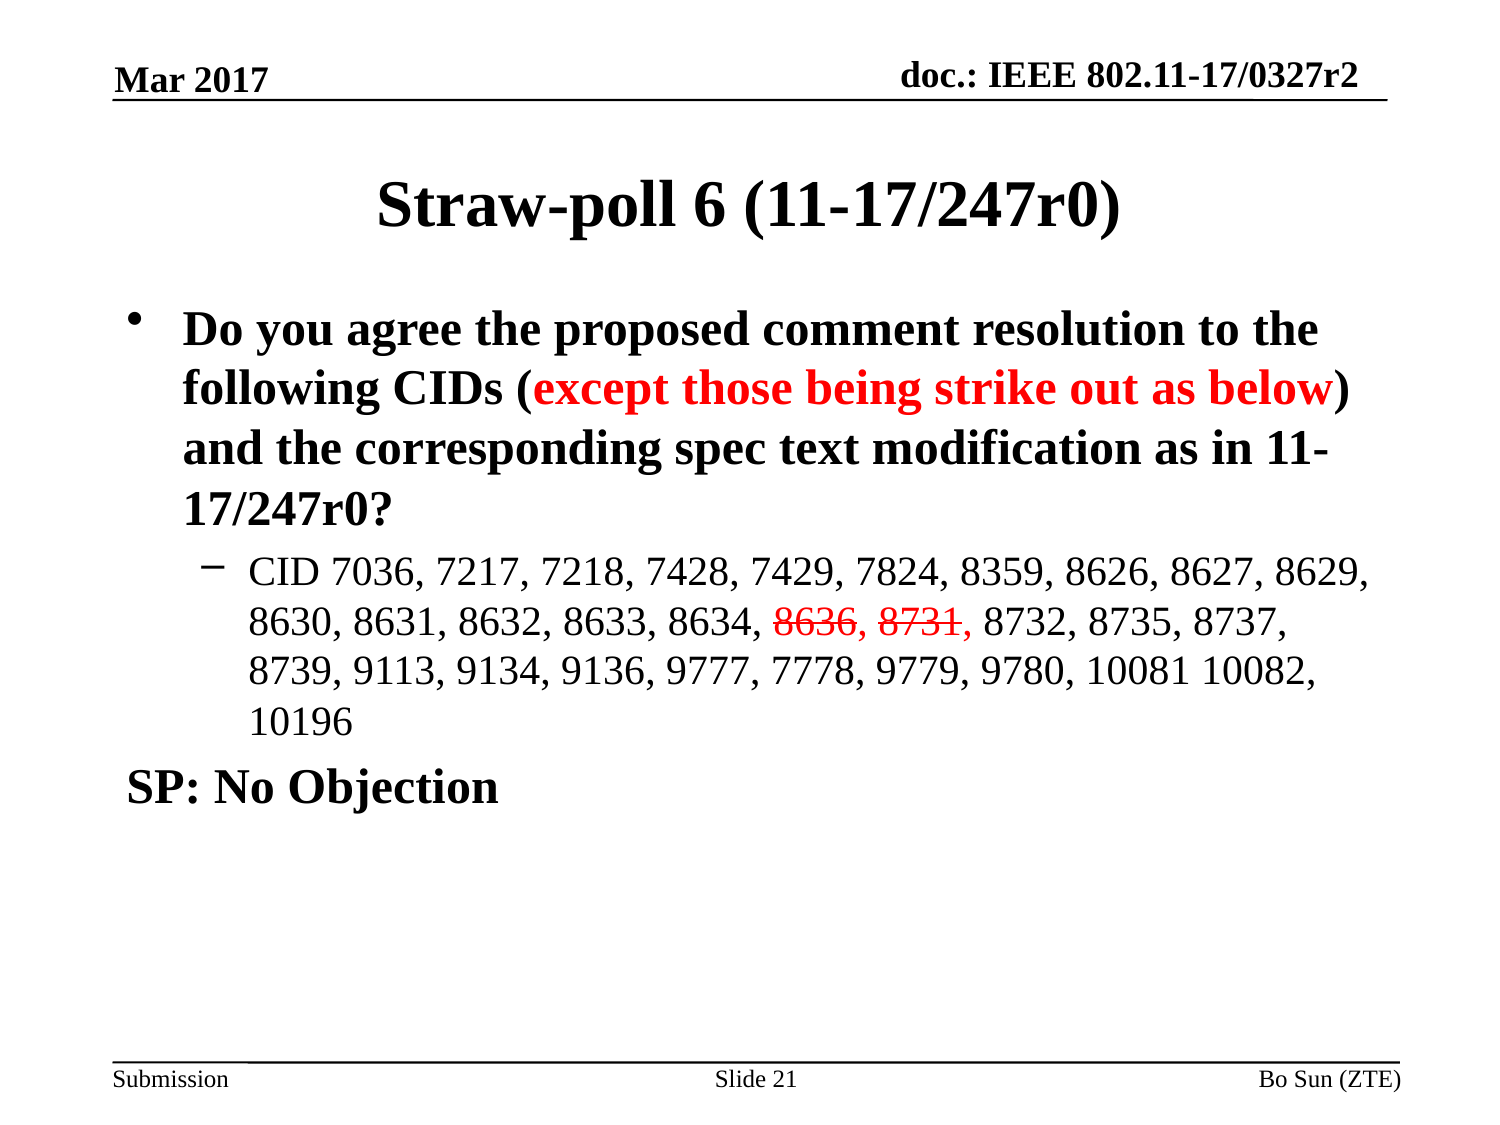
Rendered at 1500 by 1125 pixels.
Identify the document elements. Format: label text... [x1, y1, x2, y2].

slide_number Slide 21 [712, 1061, 800, 1093]
footer Bo Sun (ZTE) [1200, 1061, 1402, 1093]
list Do you agree the proposed comment resolution to the following CIDs (except those being strike out as below) and the corresponding spec text modification as in 11-17/247r0? CID 7036, 7217, 7218, 7428, 7429, 7824, 8359, 8626, 8627, 8629, 8630, 8631, 8632, 8633, 8634, 8636, 8731, 8732, 8735, 8737, 8739, 9113, 9134, 9136, 9777, 7778, 9779, 9780, 10081 10082, 10196 SP: No Objection [111, 287, 1387, 963]
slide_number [114, 54, 271, 101]
title Straw-poll 6 (11-17/247r0) [112, 112, 1388, 288]
